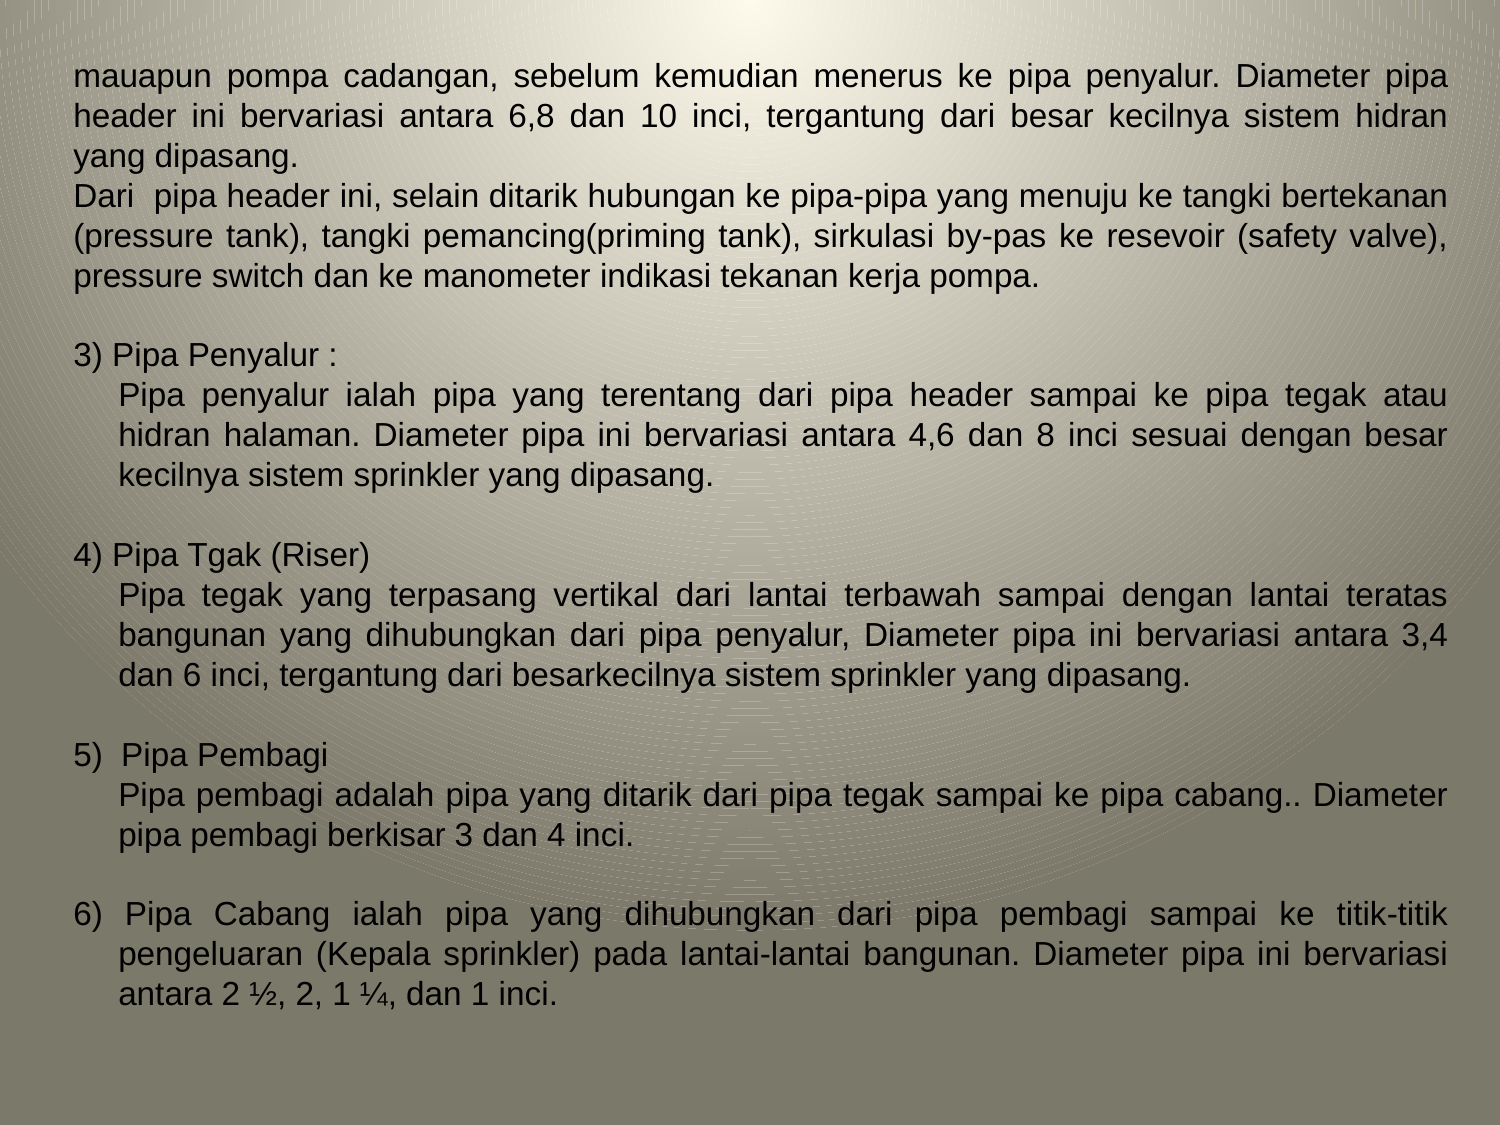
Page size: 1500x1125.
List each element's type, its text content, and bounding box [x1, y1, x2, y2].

text_box mauapun pompa cadangan, sebelum kemudian menerus ke pipa penyalur. Diameter pipa header ini bervariasi antara 6,8 dan 10 inci, tergantung dari besar kecilnya sistem hidran yang dipasang. Dari pipa header ini, selain ditarik hubungan ke pipa-pipa yang menuju ke tangki bertekanan (pressure tank), tangki pemancing(priming tank), sirkulasi by-pas ke resevoir (safety valve), pressure switch dan ke manometer indikasi tekanan kerja pompa. 3) Pipa Penyalur : Pipa penyalur ialah pipa yang terentang dari pipa header sampai ke pipa tegak atau hidran halaman. Diameter pipa ini bervariasi antara 4,6 dan 8 inci sesuai dengan besar kecilnya sistem sprinkler yang dipasang. 4) Pipa Tgak (Riser) Pipa tegak yang terpasang vertikal dari lantai terbawah sampai dengan lantai teratas bangunan yang dihubungkan dari pipa penyalur, Diameter pipa ini bervariasi antara 3,4 dan 6 inci, tergantung dari besarkecilnya sistem sprinkler yang dipasang. 5) Pipa Pembagi Pipa pembagi adalah pipa yang ditarik dari pipa tegak sampai ke pipa cabang.. Diameter pipa pembagi berkisar 3 dan 4 inci. 6) Pipa Cabang ialah pipa yang dihubungkan dari pipa pembagi sampai ke titik-titik pengeluaran (Kepala sprinkler) pada lantai-lantai bangunan. Diameter pipa ini bervariasi antara 2 ½, 2, 1 ¼, dan 1 inci. [58, 46, 1465, 1060]
